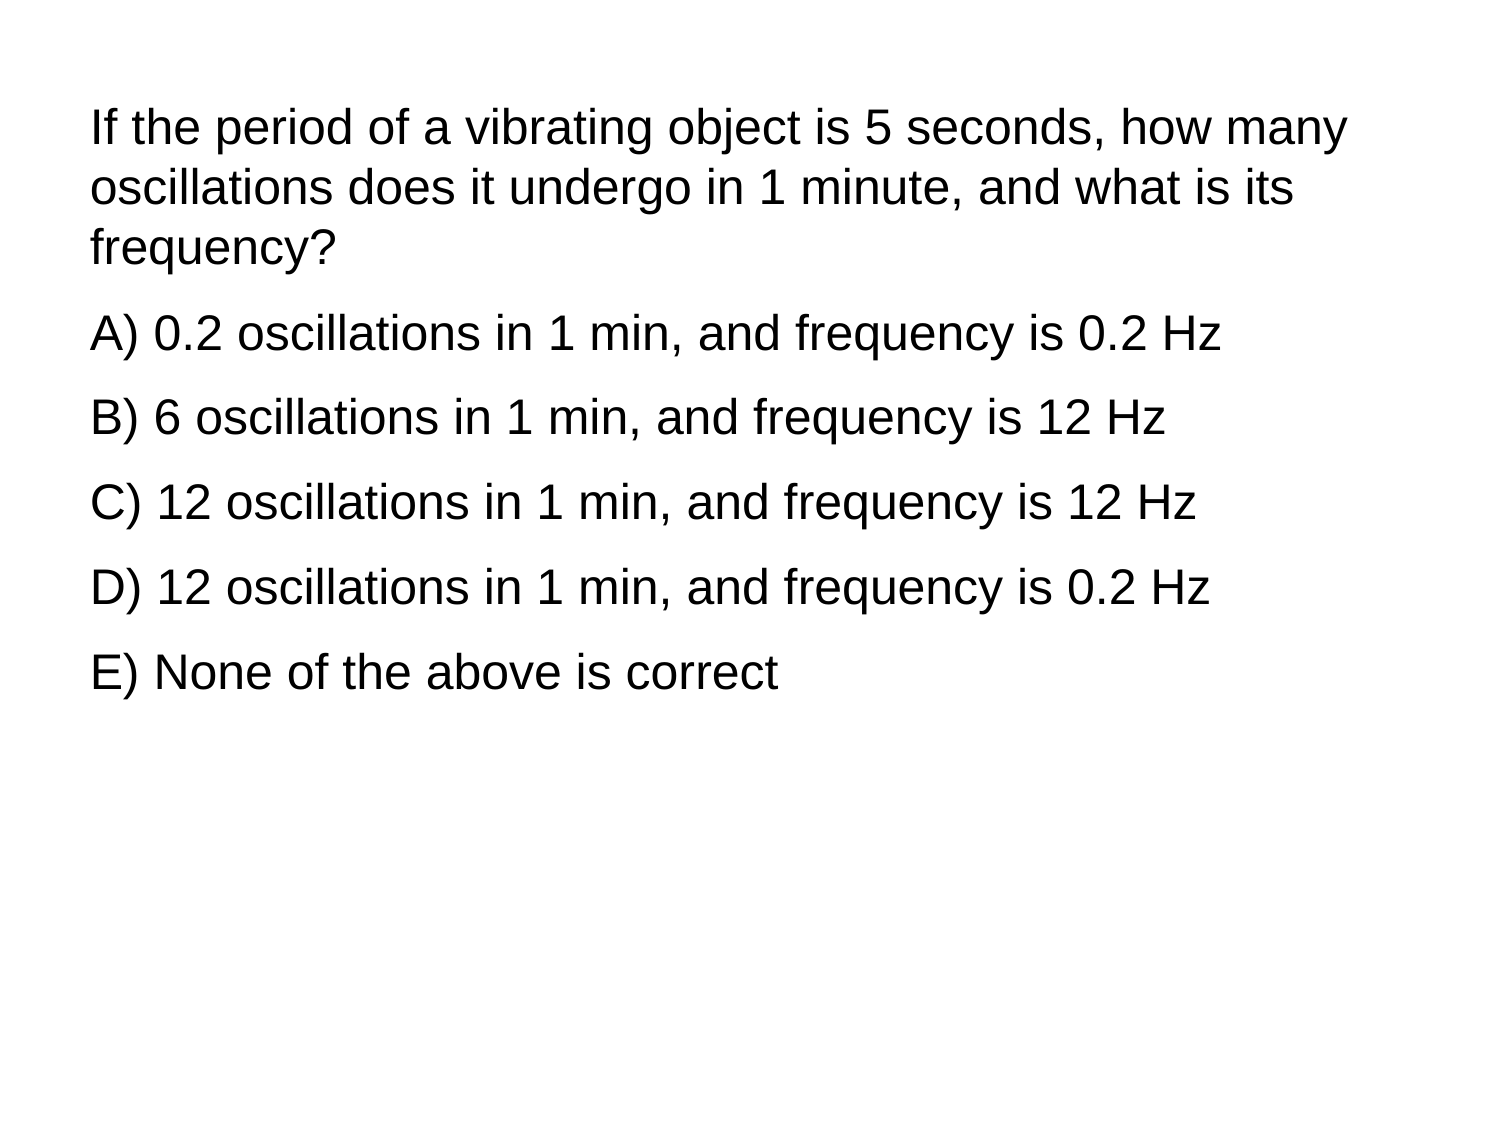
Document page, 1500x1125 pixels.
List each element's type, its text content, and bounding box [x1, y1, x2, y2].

text_box If the period of a vibrating object is 5 seconds, how many oscillations does it undergo in 1 minute, and what is its frequency? A) 0.2 oscillations in 1 min, and frequency is 0.2 Hz B) 6 oscillations in 1 min, and frequency is 12 Hz C) 12 oscillations in 1 min, and frequency is 12 Hz D) 12 oscillations in 1 min, and frequency is 0.2 Hz E) None of the above is correct [74, 87, 1413, 765]
